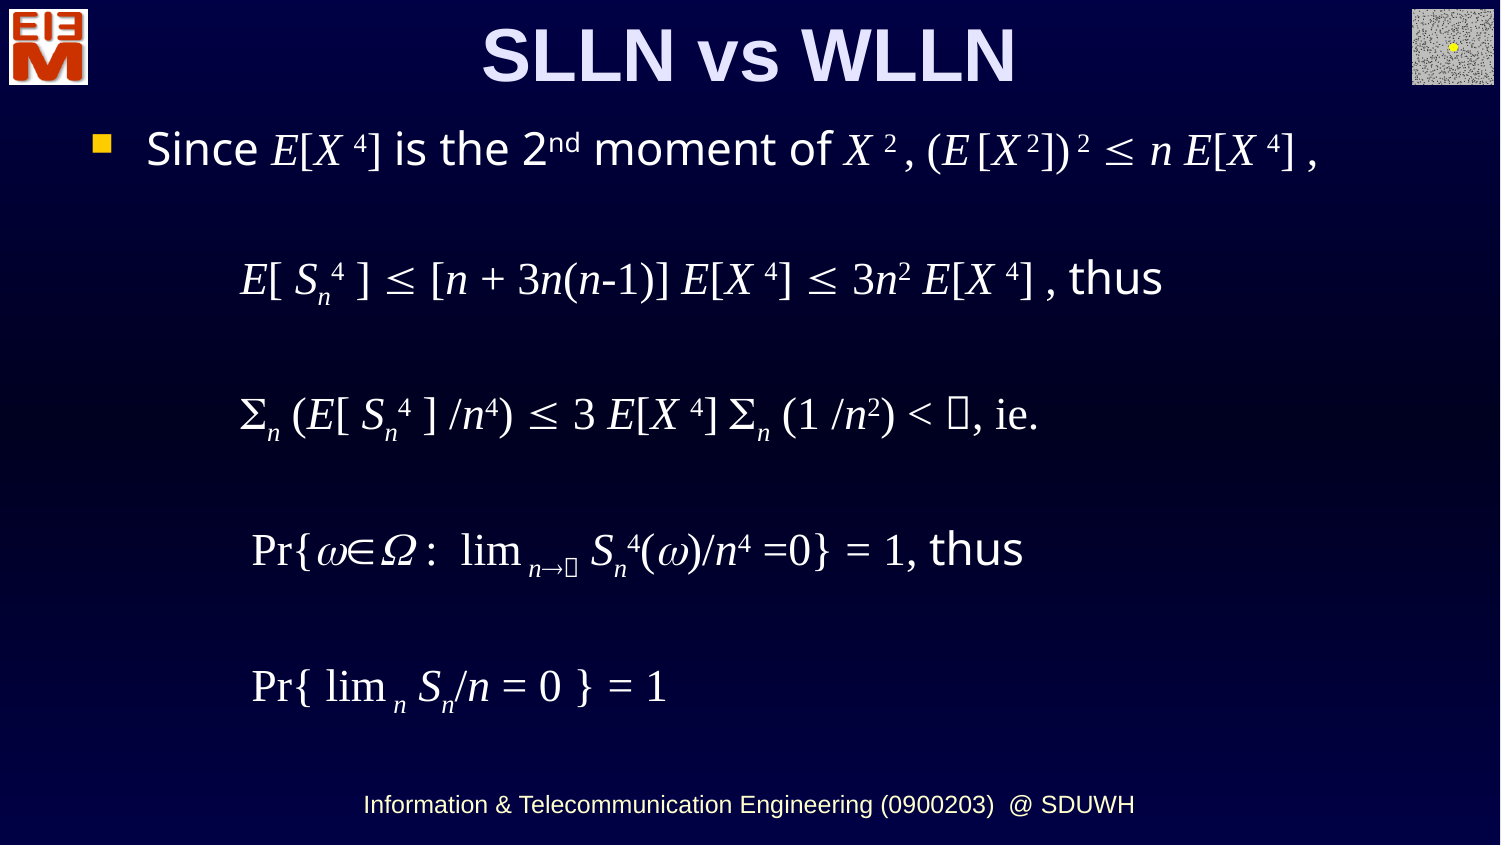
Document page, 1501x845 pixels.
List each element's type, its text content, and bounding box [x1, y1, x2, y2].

picture [1426, 9, 1494, 85]
picture [9, 9, 74, 85]
text_box SLLN vs WLLN [74, 9, 1426, 94]
list Since E[X 4] is the 2nd moment of X 2 , (E [X 2]) 2  n E[X 4] , E[ Sn4 ]  [n + 3n(n-1)] E[X 4]  3n2 E[X 4] , thus n (E[ Sn4 ] /n4)  3 E[X 4] n (1 /n2) < , ie. Pr{ : lim n Sn4()/n4 =0} = 1, thus Pr{ lim n Sn/n = 0 } = 1 [75, 112, 1438, 748]
footer Information & Telecommunication Engineering (0900203) @ SDUWH [312, 788, 1188, 826]
